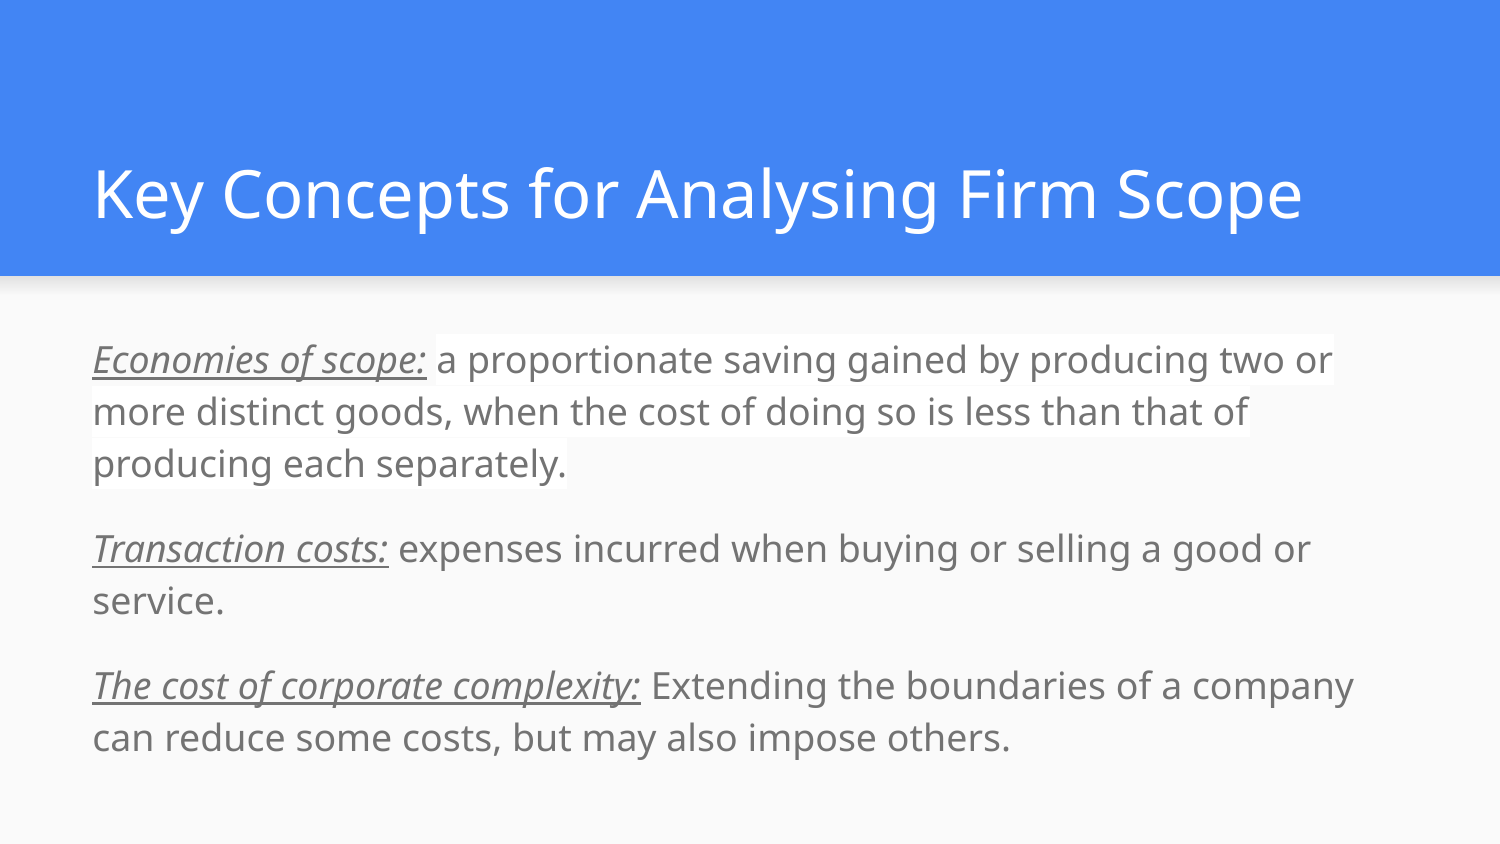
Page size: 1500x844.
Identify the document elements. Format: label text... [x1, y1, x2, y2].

title Key Concepts for Analysing Firm Scope [77, 121, 1427, 248]
list Economies of scope: a proportionate saving gained by producing two or more distinct goods, when the cost of doing so is less than that of producing each separately. Transaction costs: expenses incurred when buying or selling a good or service. The cost of corporate complexity: Extending the boundaries of a company can reduce some costs, but may also impose others. [77, 314, 1427, 760]
